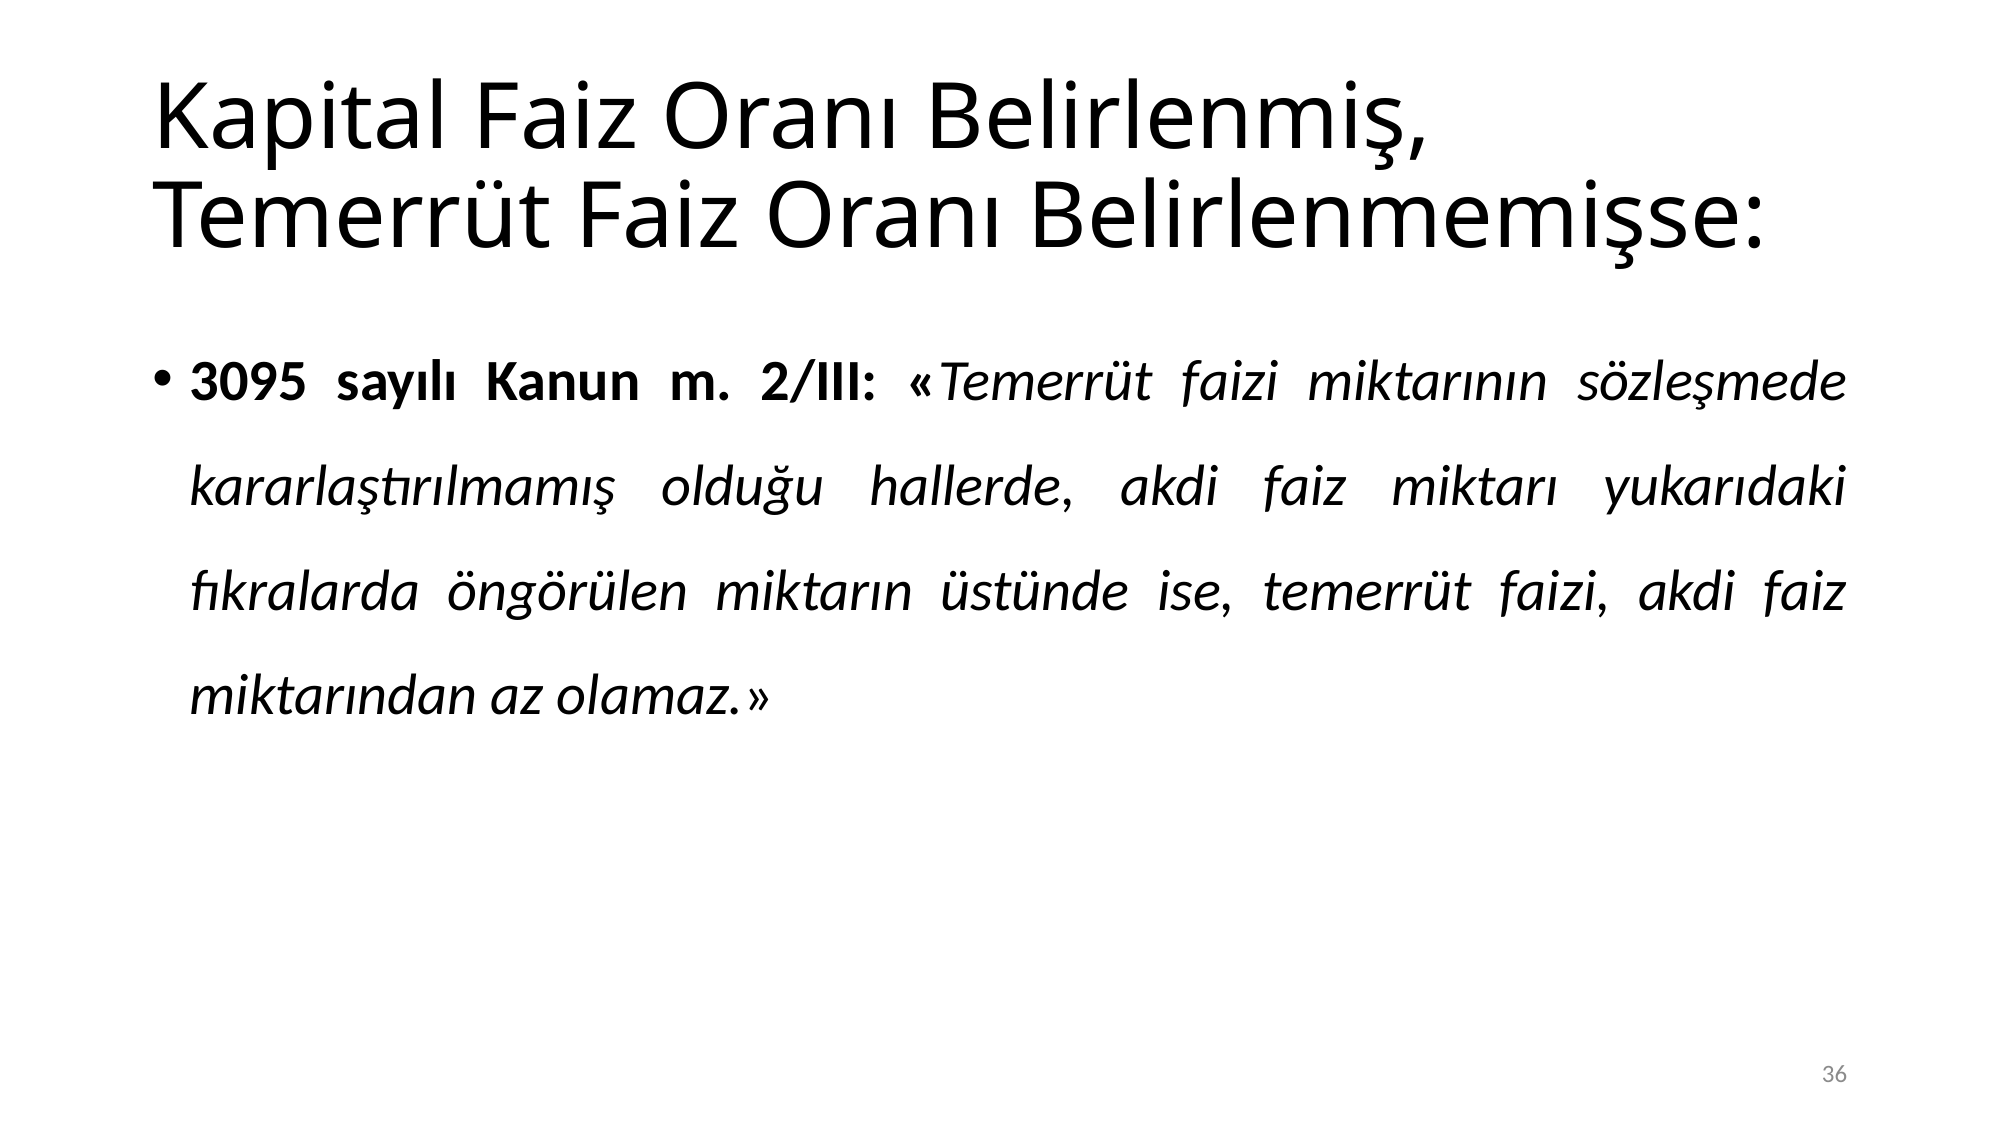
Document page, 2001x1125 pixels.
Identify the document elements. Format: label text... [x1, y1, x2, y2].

list 3095 sayılı Kanun m. 2/III: «Temerrüt faizi miktarının sözleşmede kararlaştırılmamış olduğu hallerde, akdi faiz miktarı yukarıdaki fıkralarda öngörülen miktarın üstünde ise, temerrüt faizi, akdi faiz miktarından az olamaz.» [137, 299, 1863, 1014]
title Kapital Faiz Oranı Belirlenmiş, Temerrüt Faiz Oranı Belirlenmemişse: [137, 59, 1863, 278]
slide_number 36 [1412, 1042, 1863, 1103]
